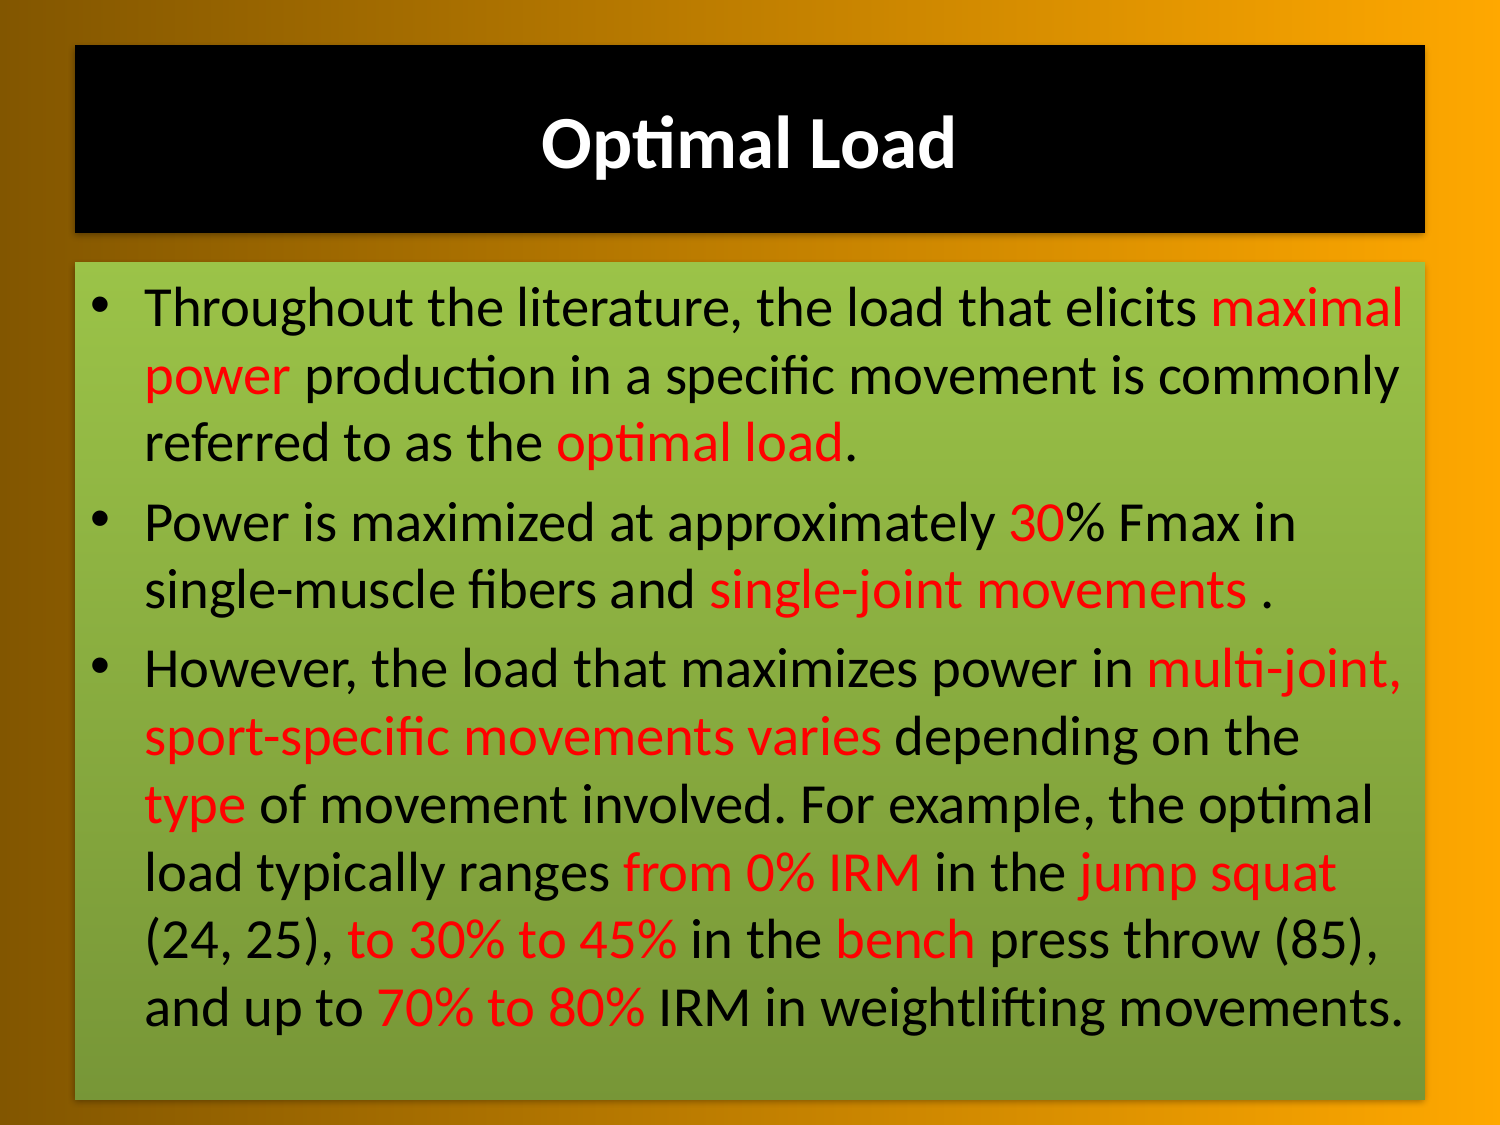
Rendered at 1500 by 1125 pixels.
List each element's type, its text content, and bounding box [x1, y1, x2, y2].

title Optimal Load [75, 45, 1425, 233]
list Throughout the literature, the load that elicits maximal power production in a specific movement is commonly referred to as the optimal load. Power is maximized at approximately 30% Fmax in single-muscle fibers and single-joint movements . However, the load that maximizes power in multi-joint, sport-specific movements varies depending on the type of movement involved. For example, the optimal load typically ranges from 0% IRM in the jump squat (24, 25), to 30% to 45% in the bench press throw (85), and up to 70% to 80% IRM in weightlifting movements. [75, 262, 1425, 1100]
